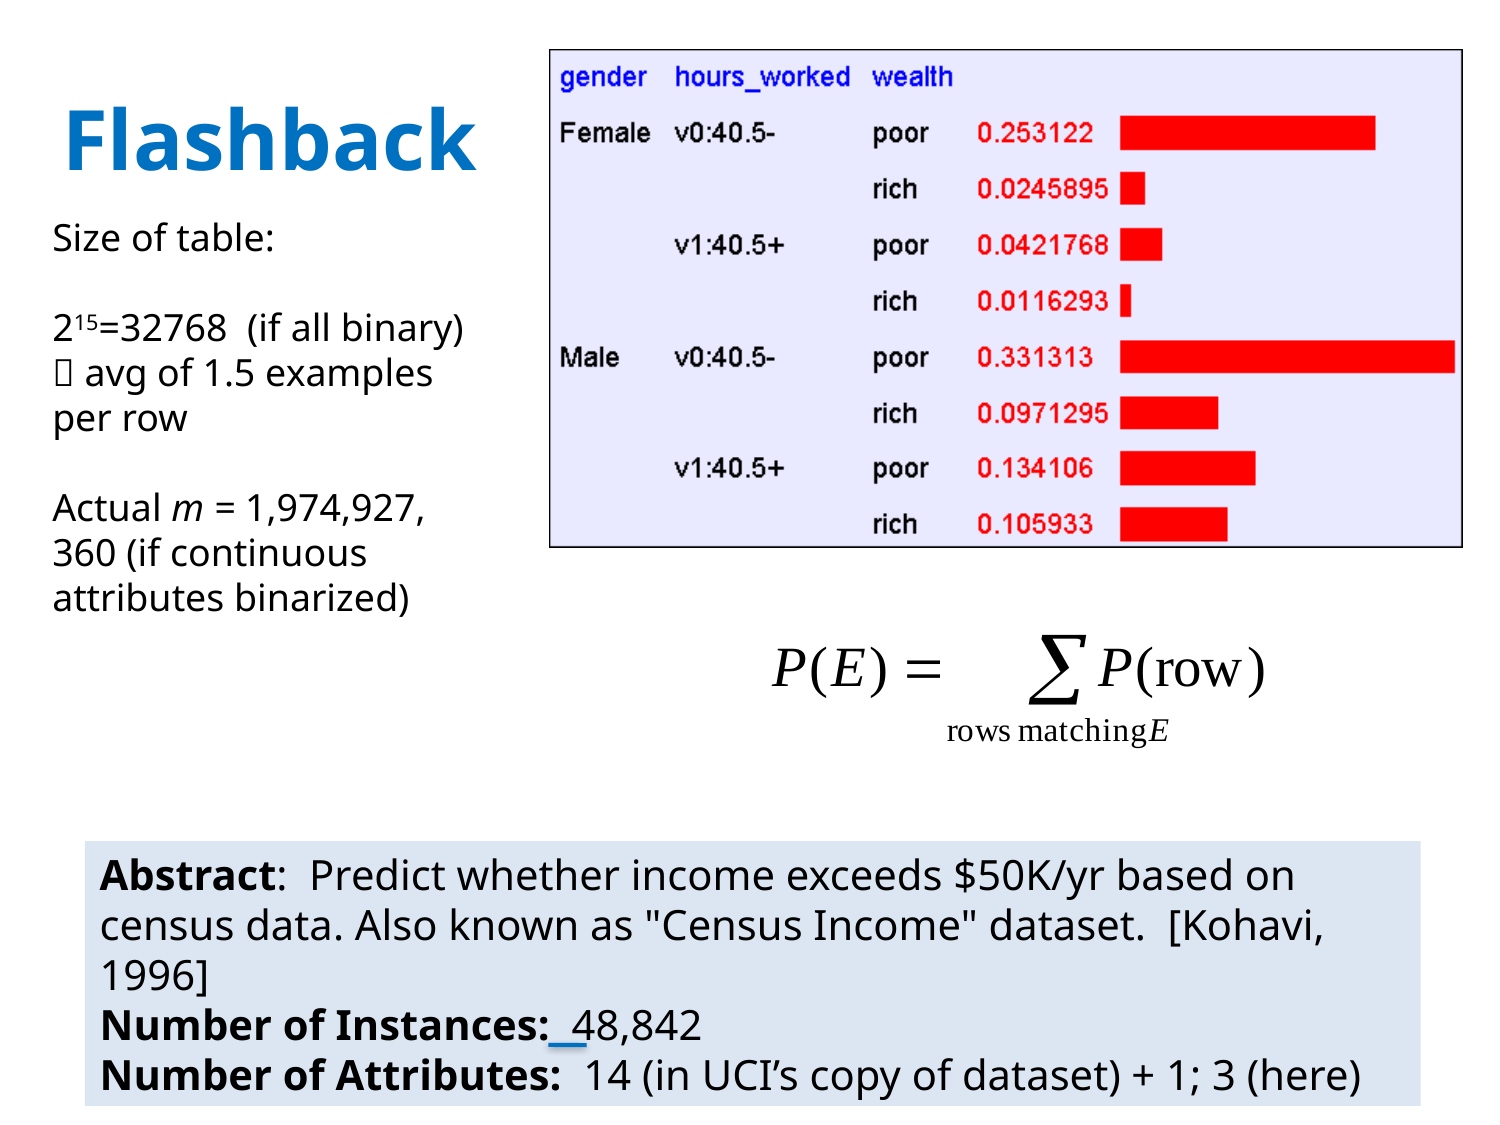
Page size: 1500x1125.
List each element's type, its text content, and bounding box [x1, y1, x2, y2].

text_box Abstract: Predict whether income exceeds $50K/yr based on census data. Also known as "Census Income" dataset. [Kohavi, 1996] Number of Instances: 48,842 Number of Attributes: 14 (in UCI’s copy of dataset) + 1; 3 (here) [84, 841, 1421, 1106]
title Flashback [37, 37, 502, 206]
picture [549, 49, 1463, 548]
text_box Size of table: 215=32768 (if all binary)  avg of 1.5 examples per row Actual m = 1,974,927, 360 (if continuous attributes binarized) [37, 206, 502, 627]
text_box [762, 624, 1276, 759]
